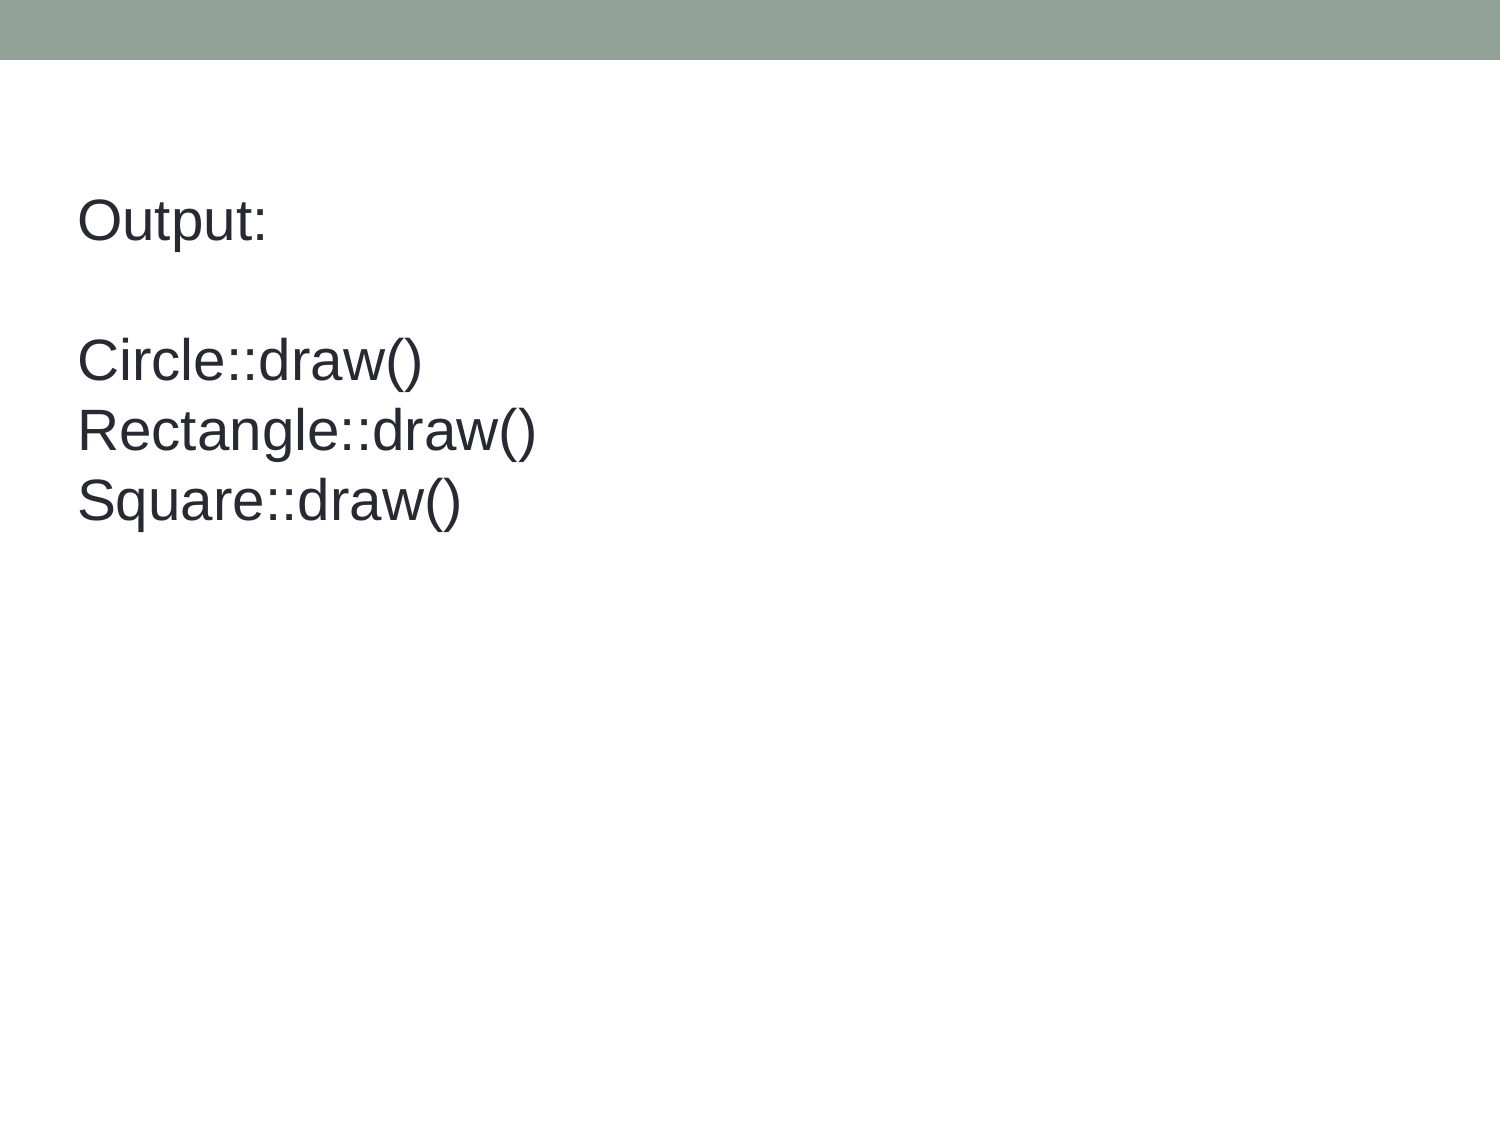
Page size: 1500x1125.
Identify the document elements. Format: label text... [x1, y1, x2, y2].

text_box Output: Circle::draw() Rectangle::draw() Square::draw() [62, 174, 1388, 540]
